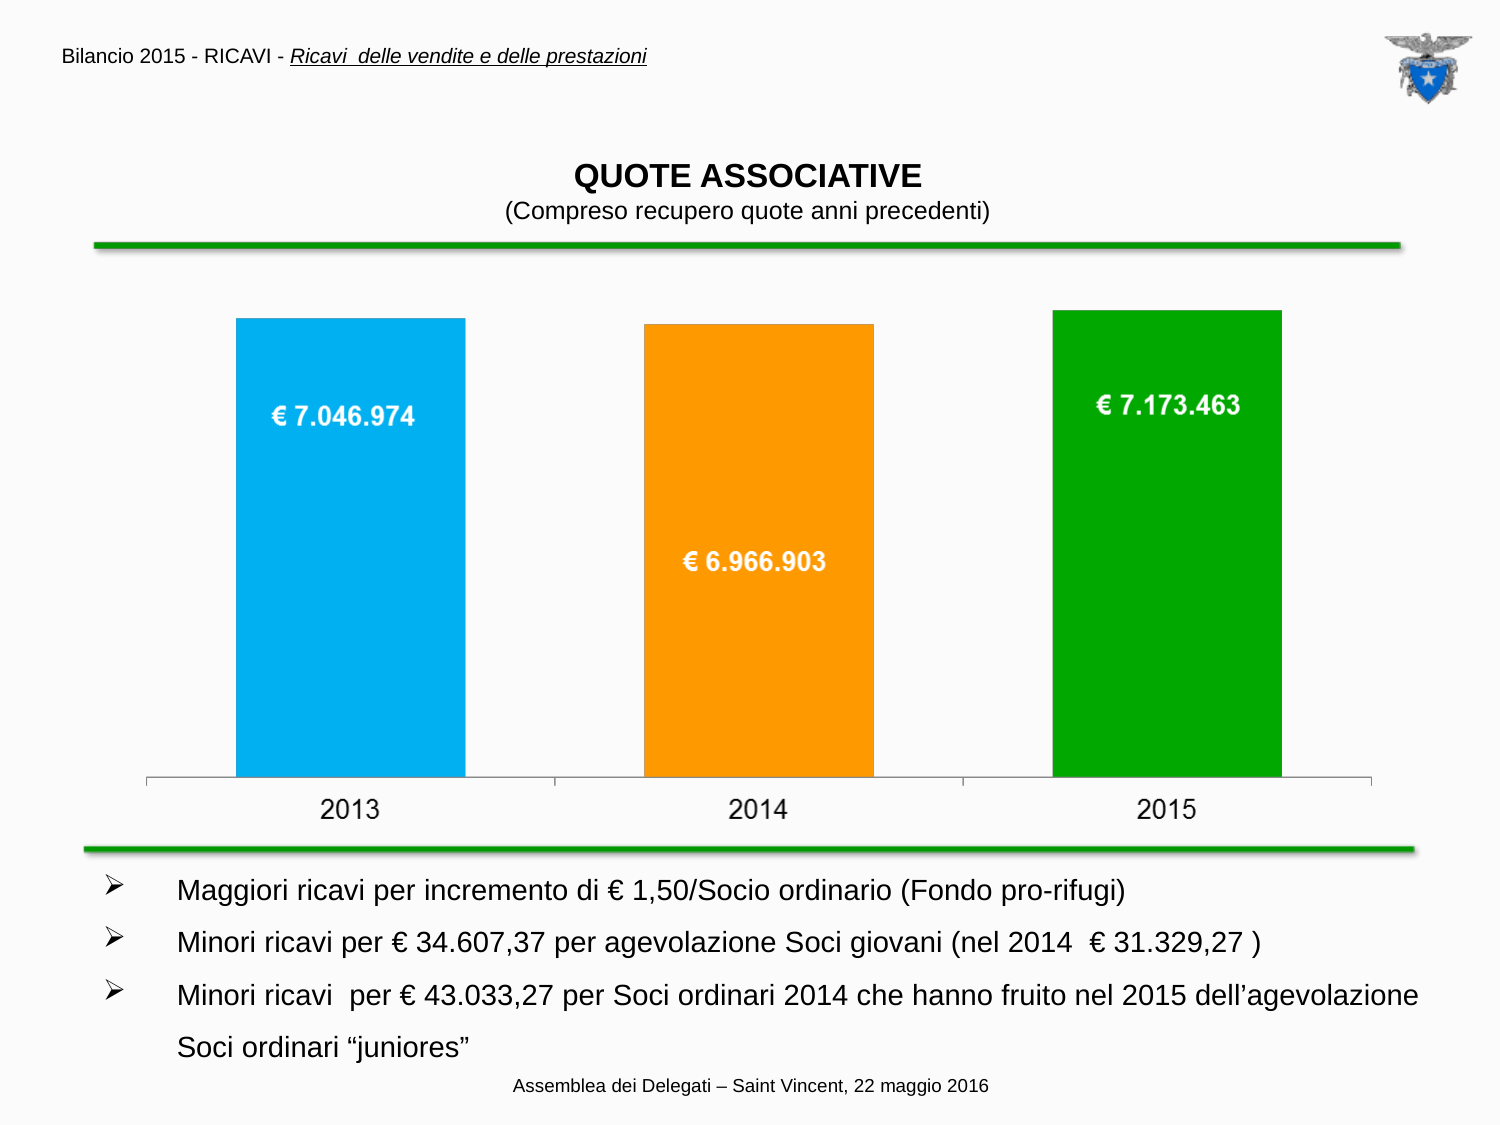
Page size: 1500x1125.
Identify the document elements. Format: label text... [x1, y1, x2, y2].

picture [77, 840, 1426, 866]
picture [1382, 29, 1477, 112]
text_box Maggiori ricavi per incremento di € 1,50/Socio ordinario (Fondo pro-rifugi) Minori ricavi per € 34.607,37 per agevolazione Soci giovani (nel 2014 € 31.329,27 ) Minori ricavi per € 43.033,27 per Soci ordinari 2014 che hanno fruito nel 2015 dell’agevolazione Soci ordinari “juniores” [88, 846, 1460, 1071]
text_box Assemblea dei Delegati – Saint Vincent, 22 maggio 2016 [263, 1066, 1238, 1105]
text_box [99, 269, 1387, 839]
picture [88, 236, 1412, 262]
text_box Bilancio 2015 - RICAVI - Ricavi delle vendite e delle prestazioni [46, 35, 715, 76]
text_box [99, 219, 1387, 235]
text_box QUOTE ASSOCIATIVE (Compreso recupero quote anni precedenti) [257, 139, 1239, 218]
